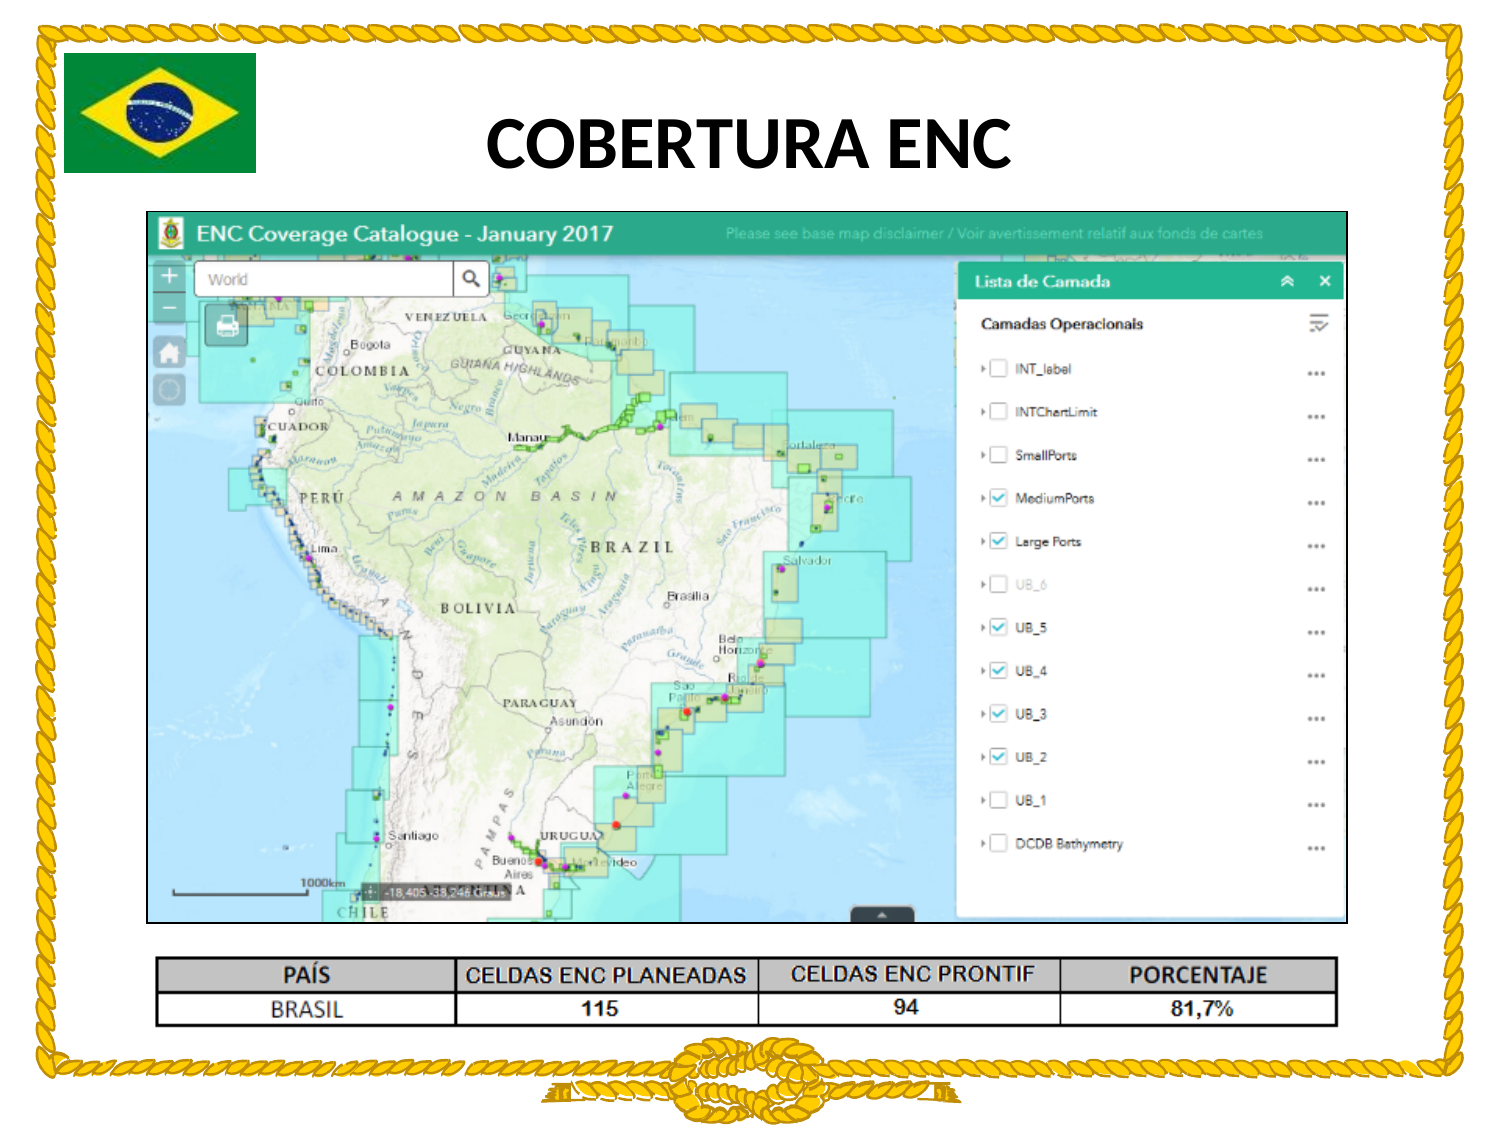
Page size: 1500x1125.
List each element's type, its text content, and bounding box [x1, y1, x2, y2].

picture [147, 212, 1347, 923]
picture [64, 53, 256, 173]
text_box COBERTURA ENC [74, 45, 1425, 233]
picture [151, 952, 1343, 1033]
